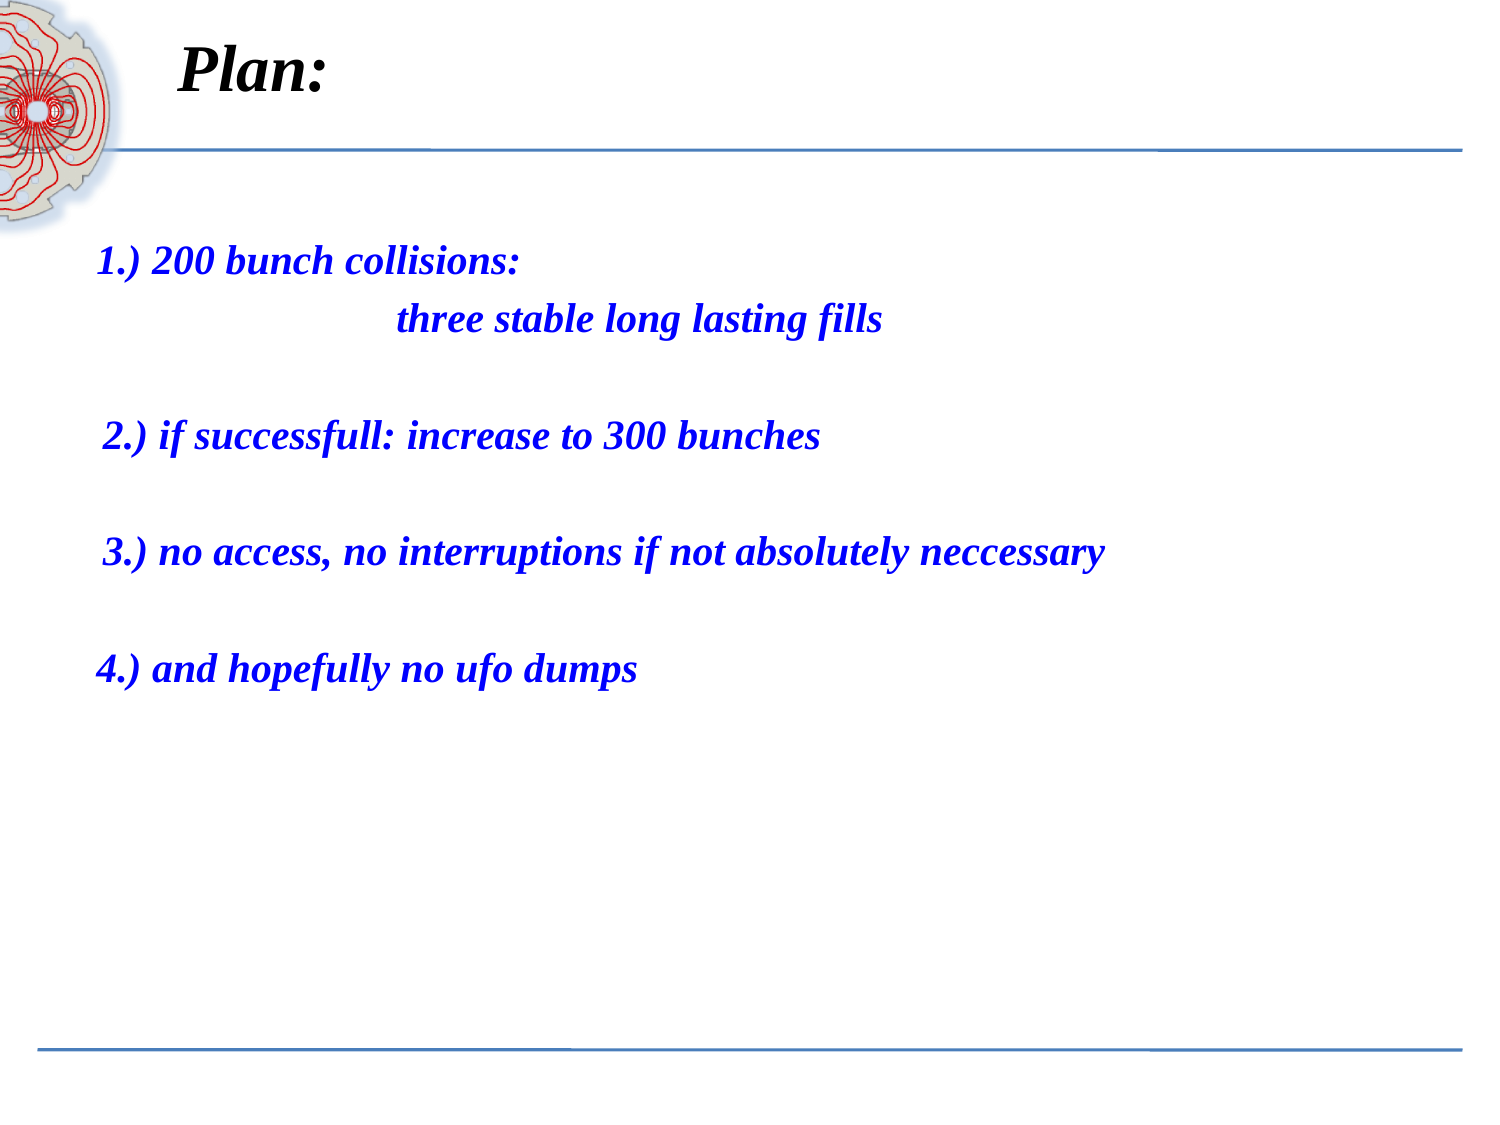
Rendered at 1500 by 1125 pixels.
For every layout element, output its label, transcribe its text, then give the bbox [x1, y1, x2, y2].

list 1.) 200 bunch collisions: three stable long lasting fills 2.) if successfull: increase to 300 bunches 3.) no access, no interruptions if not absolutely neccessary 4.) and hopefully no ufo dumps [24, 224, 1451, 1088]
picture [0, 2, 109, 220]
text_box Plan: [162, 0, 1413, 130]
